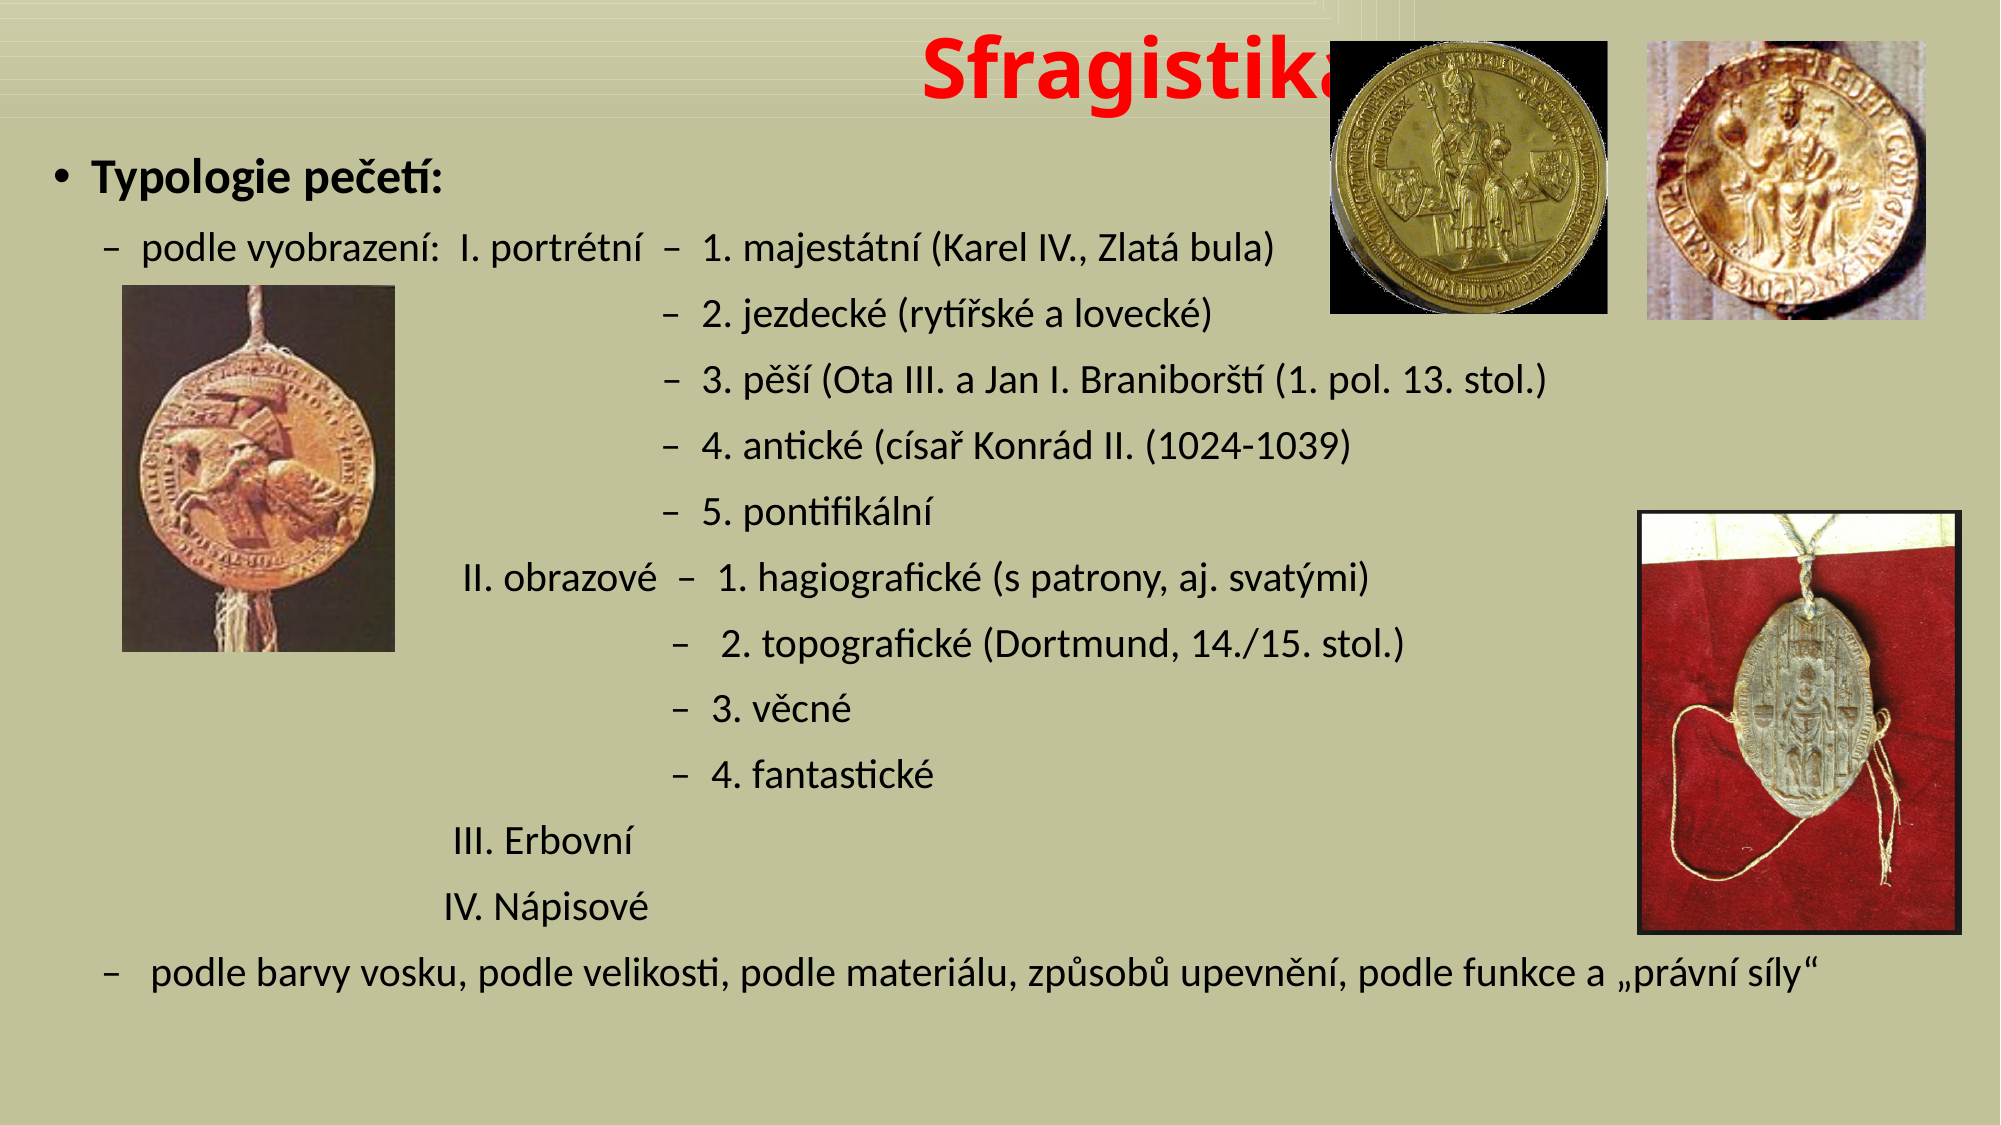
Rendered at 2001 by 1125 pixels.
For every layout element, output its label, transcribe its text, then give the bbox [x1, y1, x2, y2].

picture [1647, 41, 1926, 321]
title Sfragistika [122, 0, 1848, 143]
list Typologie pečetí: – podle vyobrazení: I. portrétní – 1. majestátní (Karel IV., Zlatá bula) – 2. jezdecké (rytířské a lovecké) – 3. pěší (Ota III. a Jan I. Braniborští (1. pol. 13. stol.) – 4. antické (císař Konrád II. (1024-1039) – 5. pontifikální II. obrazové – 1. hagiografické (s patrony, aj. svatými) – 2. topografické (Dortmund, 14./15. stol.) – 3. věcné – 4. fantastické III. Erbovní IV. Nápisové – podle barvy vosku, podle velikosti, podle materiálu, způsobů upevnění, podle funkce a „právní síly“ [38, 143, 2000, 1125]
picture [122, 285, 395, 652]
picture [1329, 41, 1608, 314]
picture [1637, 510, 1962, 935]
